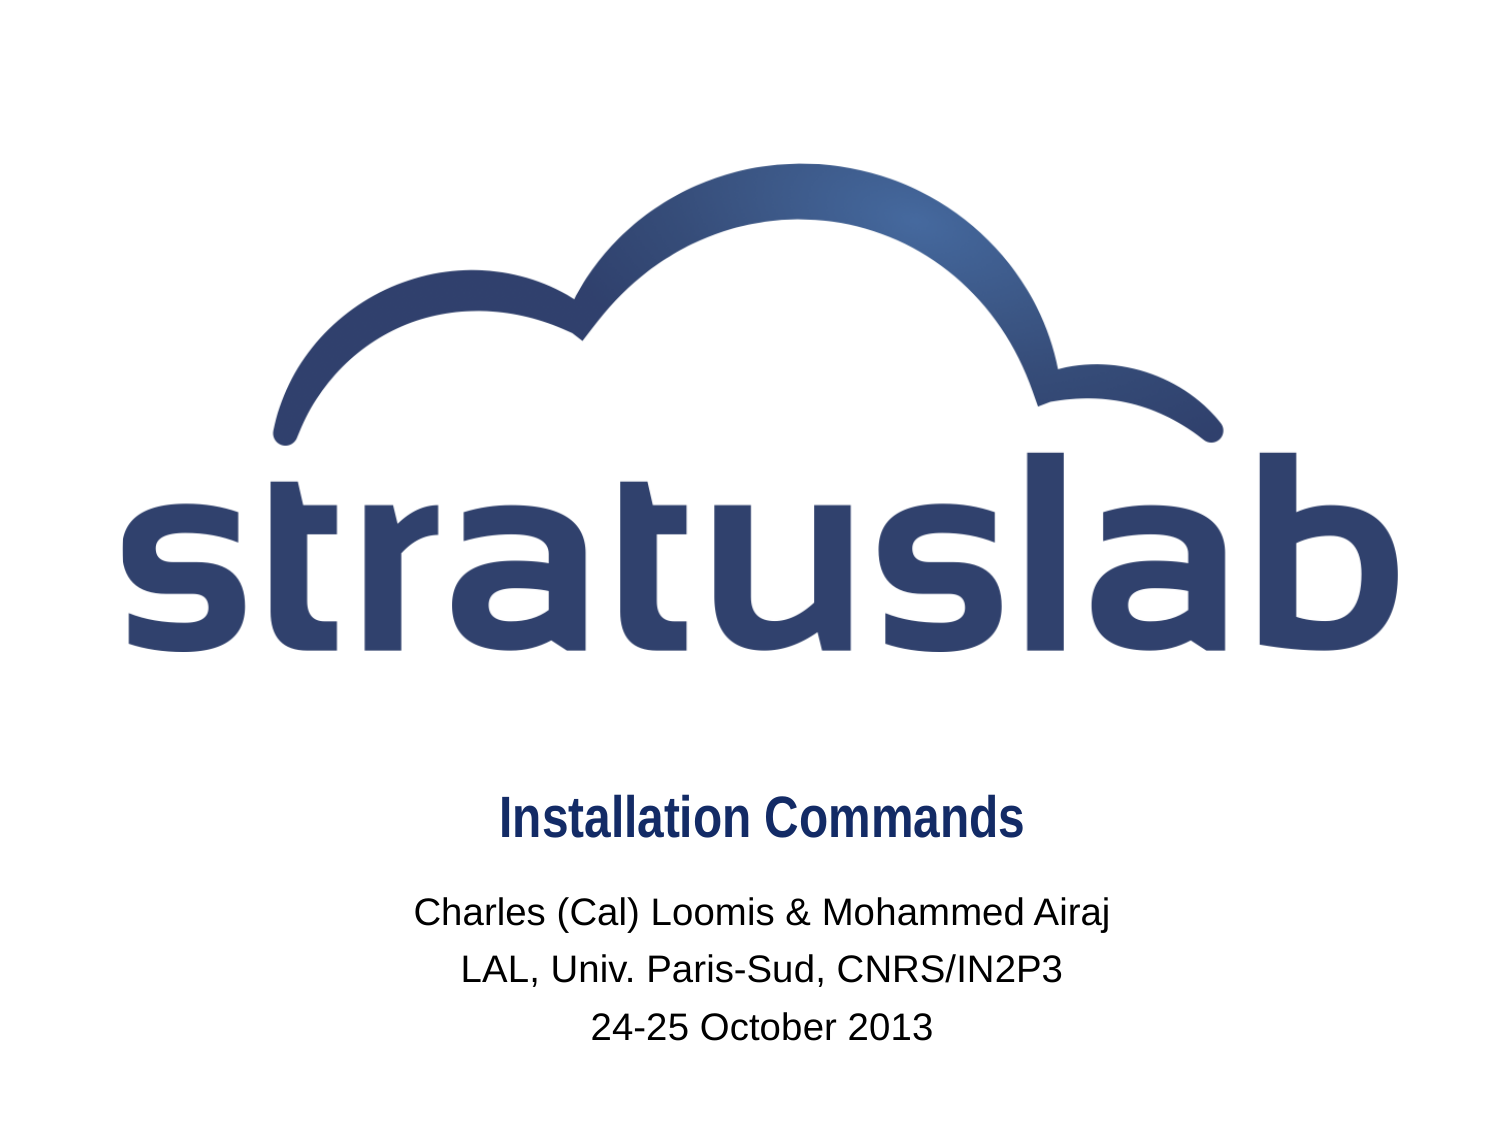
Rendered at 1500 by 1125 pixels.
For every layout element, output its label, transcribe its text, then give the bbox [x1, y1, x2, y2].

picture [122, 162, 1398, 652]
title Installation Commands [124, 749, 1401, 878]
list Charles (Cal) Loomis & Mohammed Airaj LAL, Univ. Paris-Sud, CNRS/IN2P3 24-25 October 2013 [124, 878, 1401, 1057]
